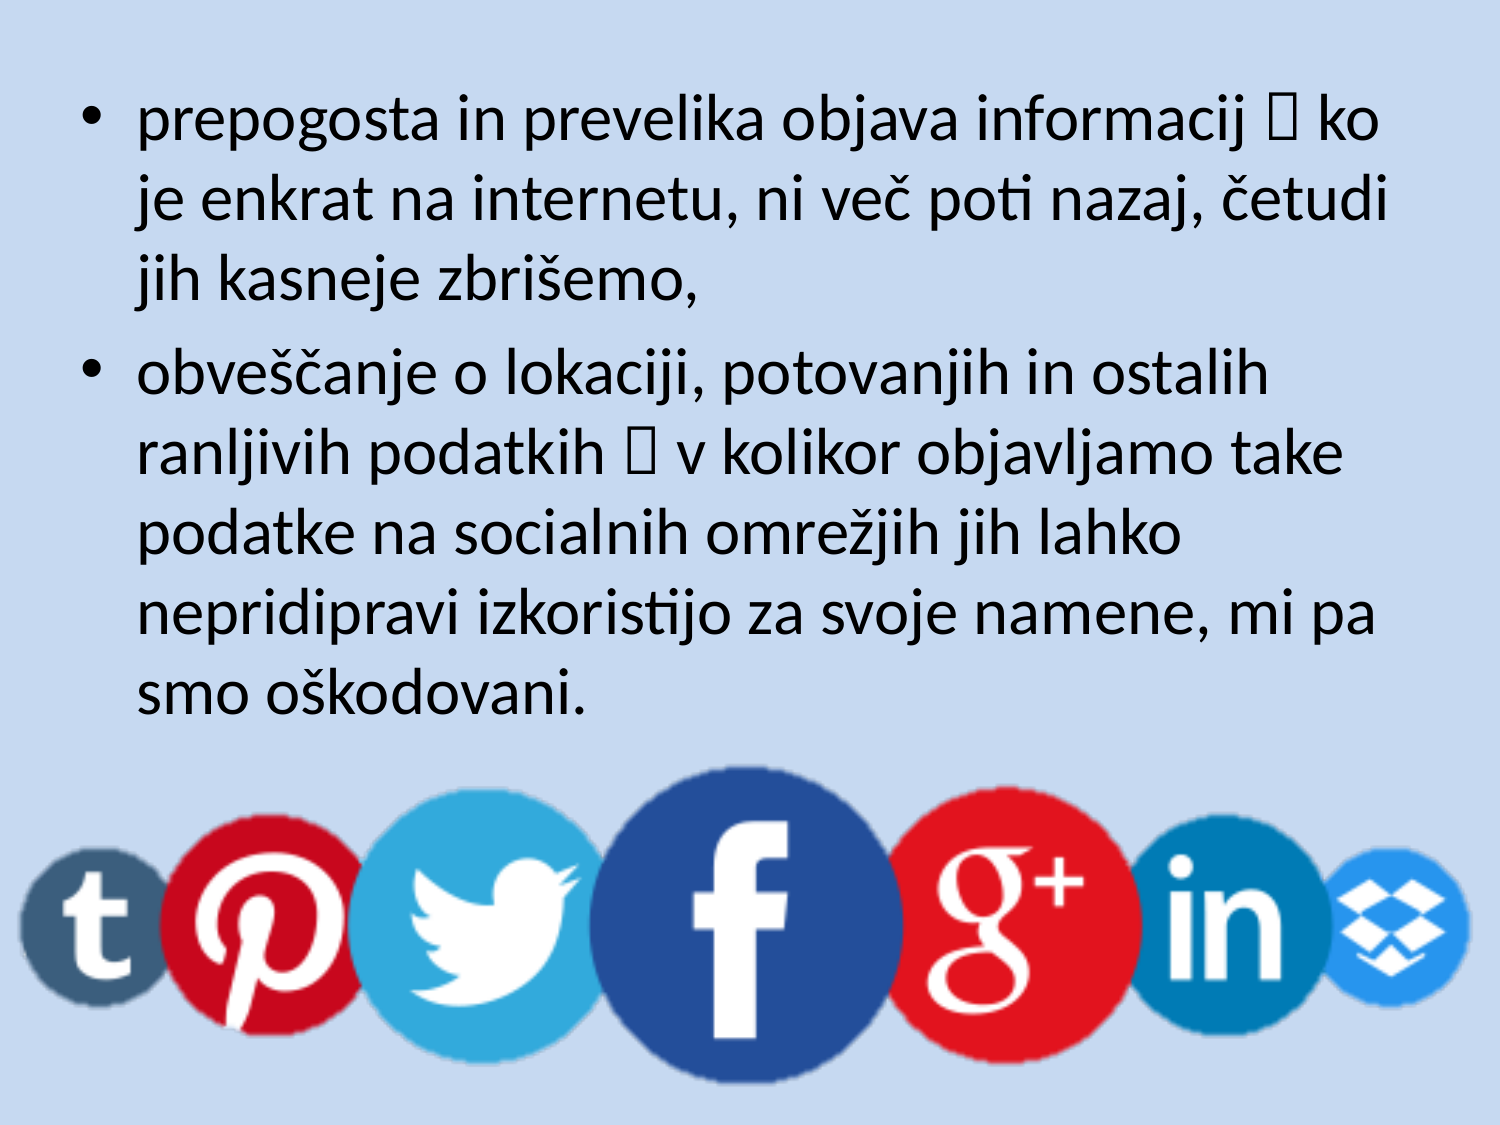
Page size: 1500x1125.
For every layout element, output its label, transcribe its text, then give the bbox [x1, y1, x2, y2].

list prepogosta in prevelika objava informacij  ko je enkrat na internetu, ni več poti nazaj, četudi jih kasneje zbrišemo, obveščanje o lokaciji, potovanjih in ostalih ranljivih podatkih  v kolikor objavljamo take podatke na socialnih omrežjih jih lahko nepridipravi izkoristijo za svoje namene, mi pa smo oškodovani. [64, 66, 1415, 501]
picture [0, 503, 1500, 1125]
